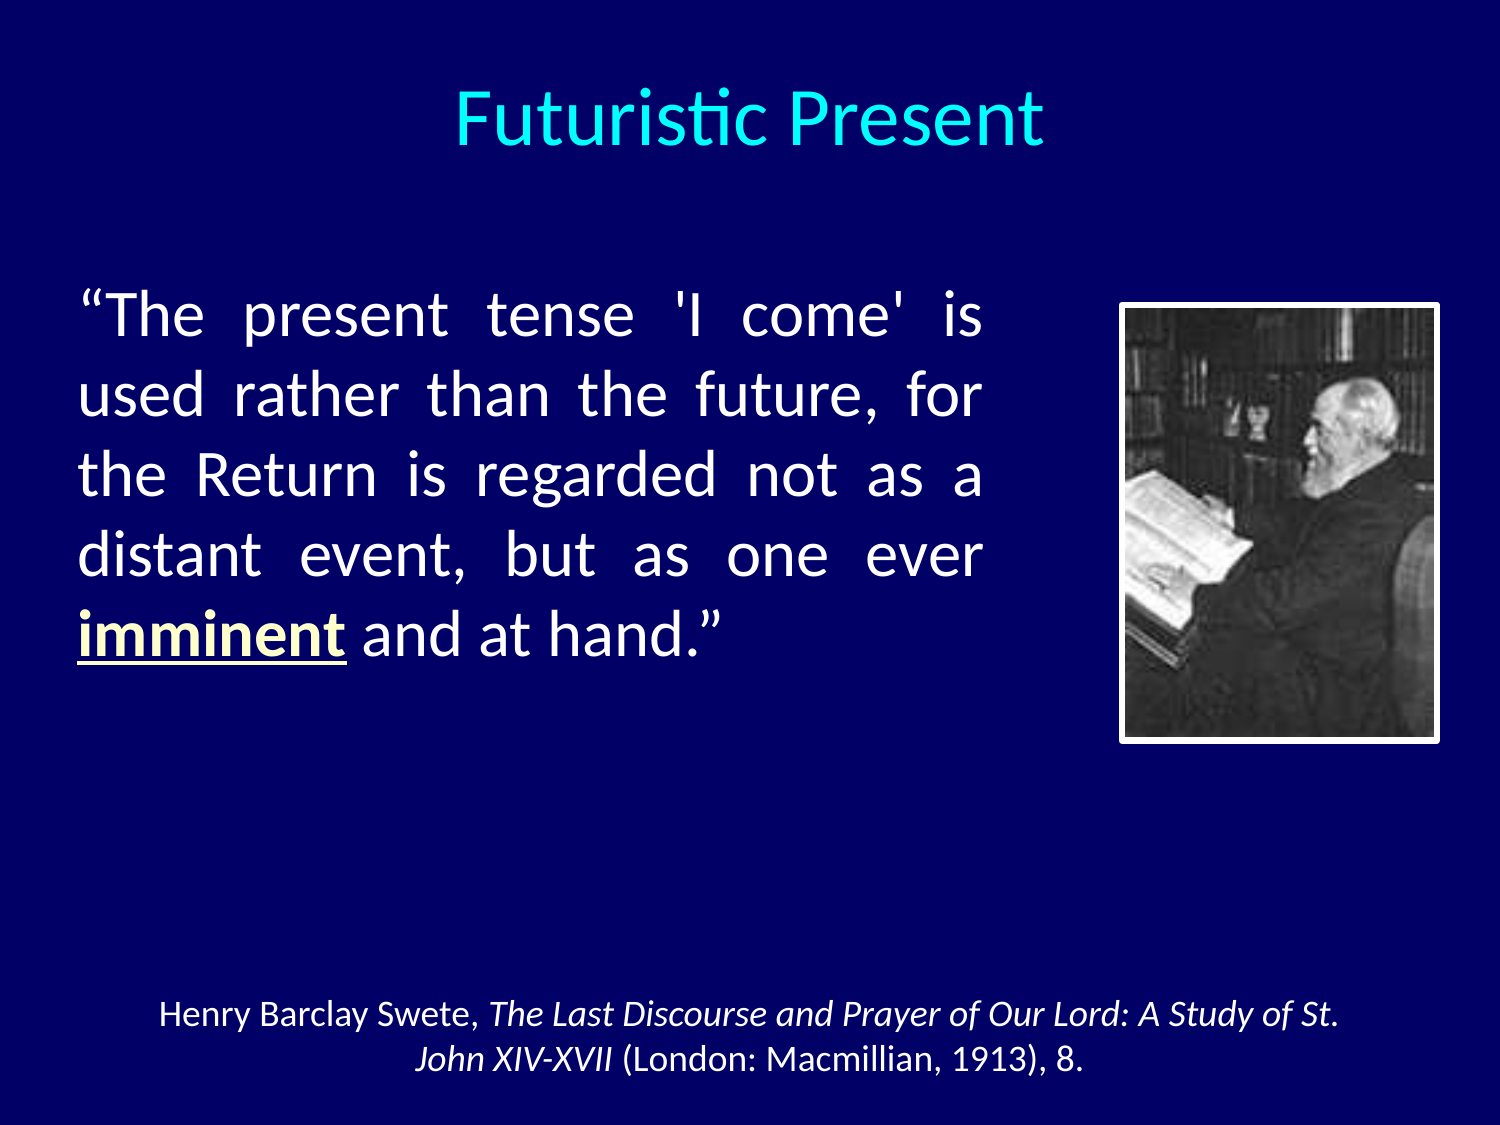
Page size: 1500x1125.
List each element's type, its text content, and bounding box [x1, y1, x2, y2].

list “The present tense 'I come' is used rather than the future, for the Return is regarded not as a distant event, but as one ever imminent and at hand.” [62, 262, 1001, 813]
picture [1124, 307, 1434, 738]
text_box Henry Barclay Swete, The Last Discourse and Prayer of Our Lord: A Study of St. John XIV-XVII (London: Macmillian, 1913), 8. [131, 981, 1369, 1087]
title Futuristic Present [412, 37, 1088, 188]
